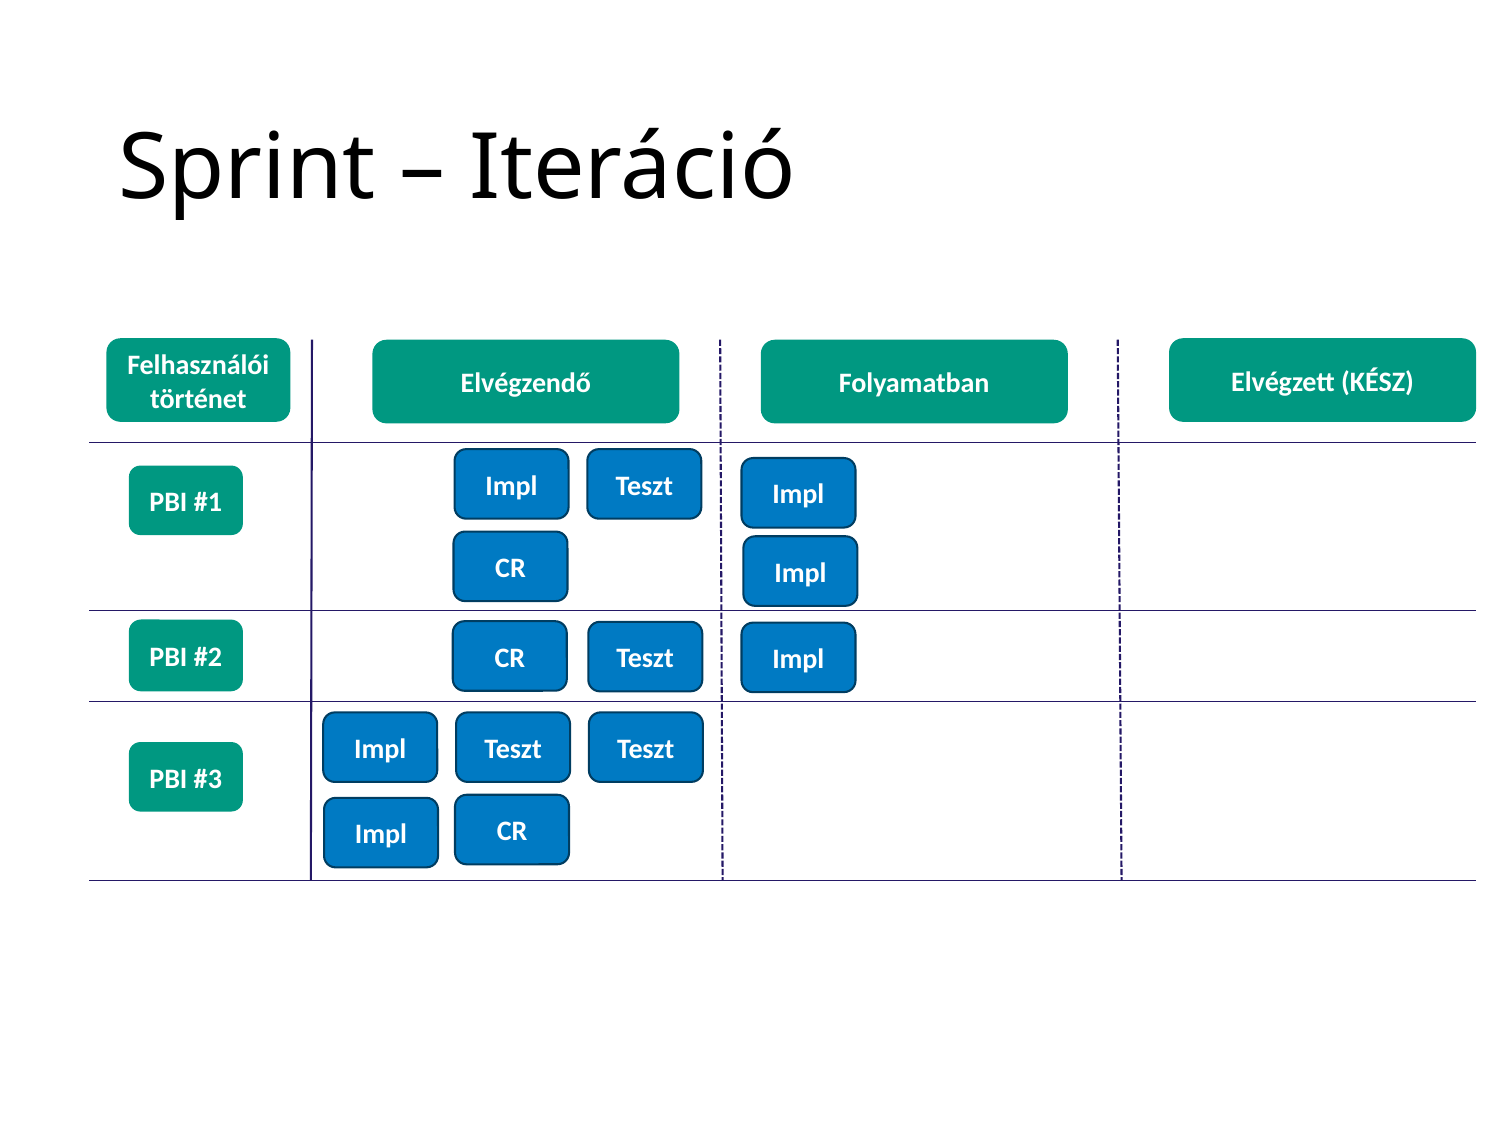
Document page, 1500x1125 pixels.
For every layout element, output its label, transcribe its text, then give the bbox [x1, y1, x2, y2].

text_box Folyamatban [759, 338, 1069, 425]
title Sprint – Iteráció [103, 59, 1397, 278]
text_box Impl [740, 621, 857, 694]
text_box Teszt [587, 620, 704, 693]
text_box Impl [322, 711, 439, 783]
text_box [1117, 339, 1122, 441]
text_box CR [452, 530, 569, 603]
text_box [1117, 703, 1122, 880]
text_box CR [451, 620, 568, 692]
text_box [1117, 611, 1122, 701]
text_box PBI #1 [127, 464, 244, 537]
text_box Felhasználói történet [105, 337, 292, 423]
text_box Elvégzett (KÉSZ) [1168, 337, 1478, 423]
text_box Impl [742, 535, 859, 607]
text_box Impl [453, 448, 570, 520]
text_box PBI #2 [127, 618, 244, 693]
text_box Teszt [455, 711, 572, 783]
text_box Impl [323, 796, 440, 869]
text_box Teszt [587, 711, 704, 783]
text_box Elvégzendő [371, 338, 681, 425]
text_box Teszt [586, 448, 703, 520]
text_box CR [453, 793, 571, 866]
text_box Impl [740, 456, 857, 529]
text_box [1117, 443, 1122, 610]
text_box PBI #3 [127, 740, 244, 813]
